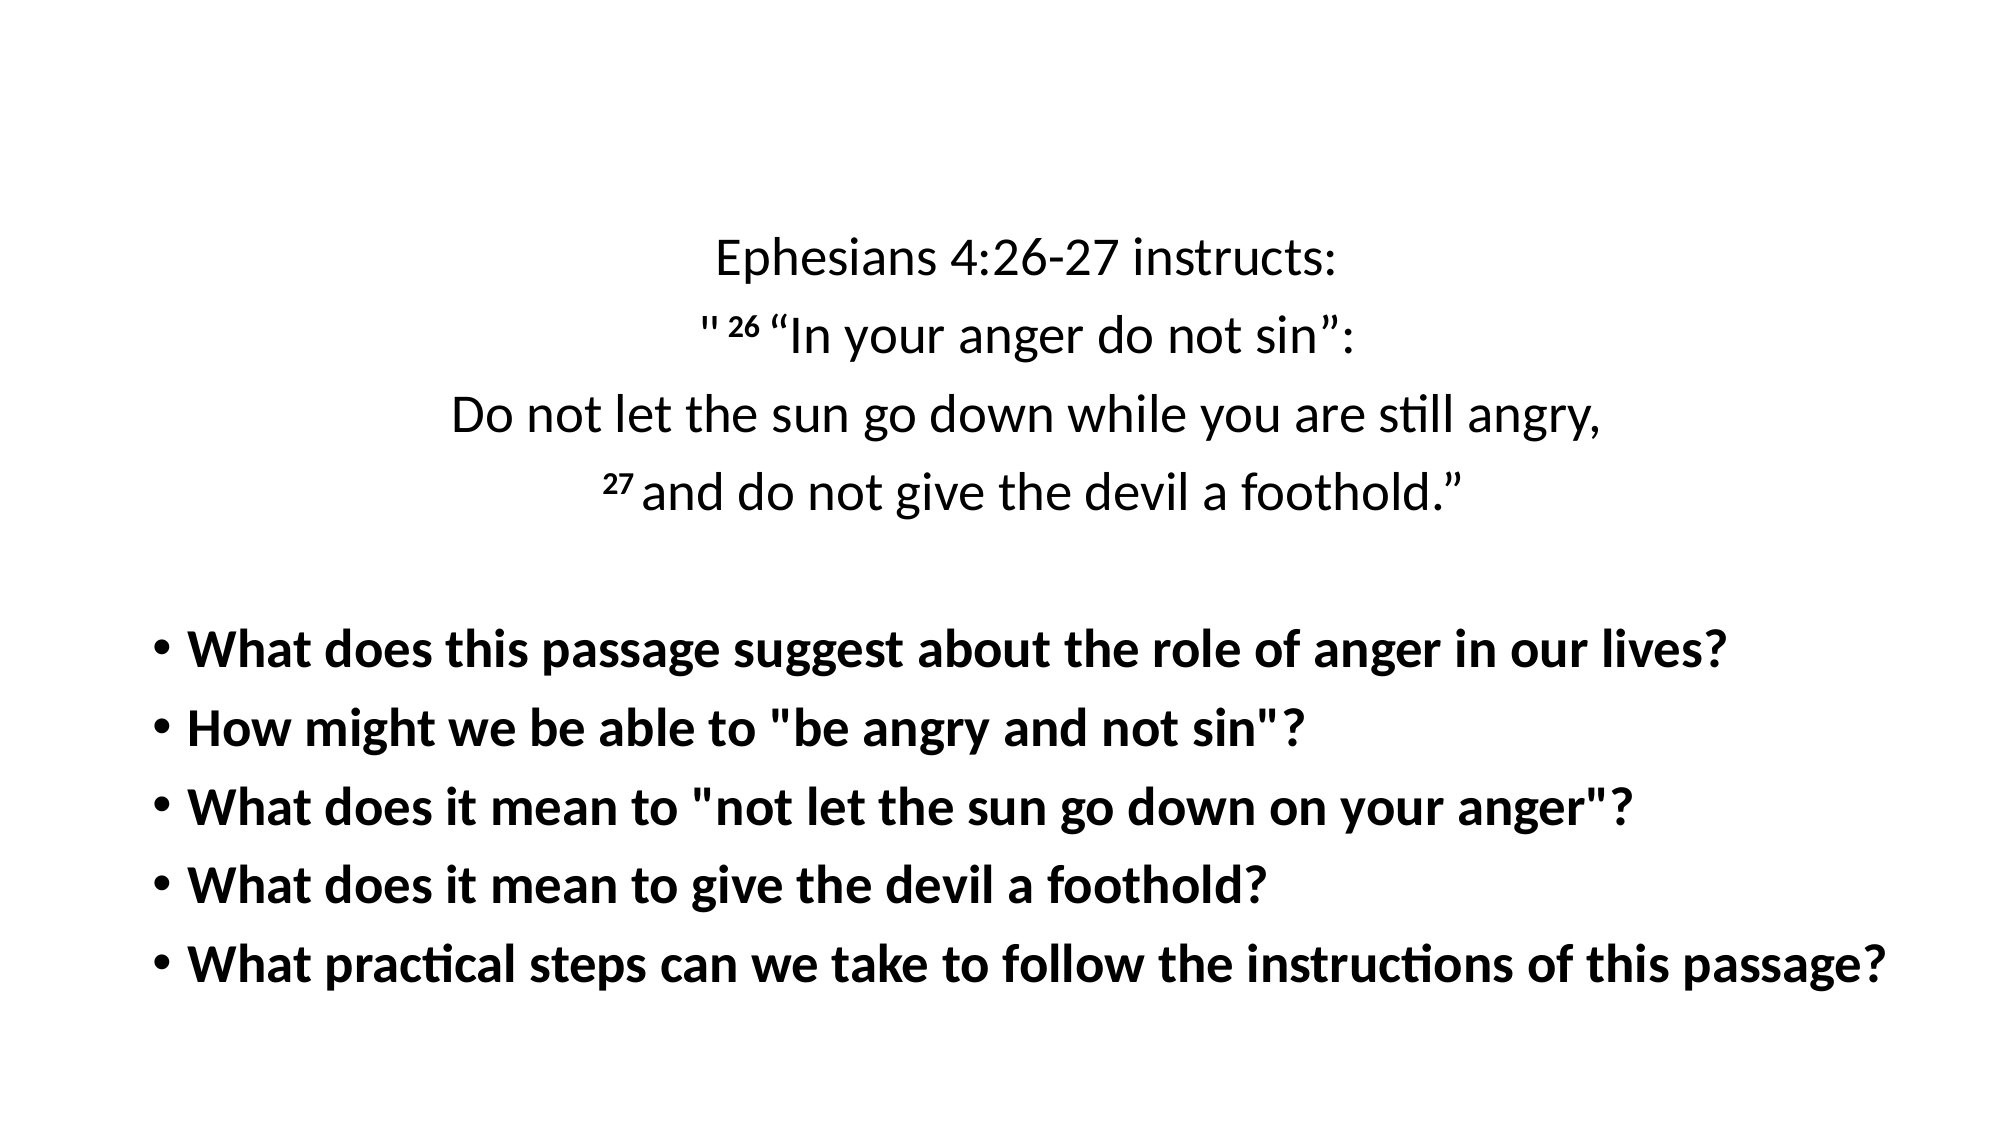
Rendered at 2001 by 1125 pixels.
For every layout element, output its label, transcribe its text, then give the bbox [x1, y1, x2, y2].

list Ephesians 4:26-27 instructs: " 26 “In your anger do not sin”: Do not let the sun go down while you are still angry, 27 and do not give the devil a foothold.” What does this passage suggest about the role of anger in our lives? How might we be able to "be angry and not sin"? What does it mean to "not let the sun go down on your anger"? What does it mean to give the devil a foothold? What practical steps can we take to follow the instructions of this passage? [137, 56, 1930, 1048]
